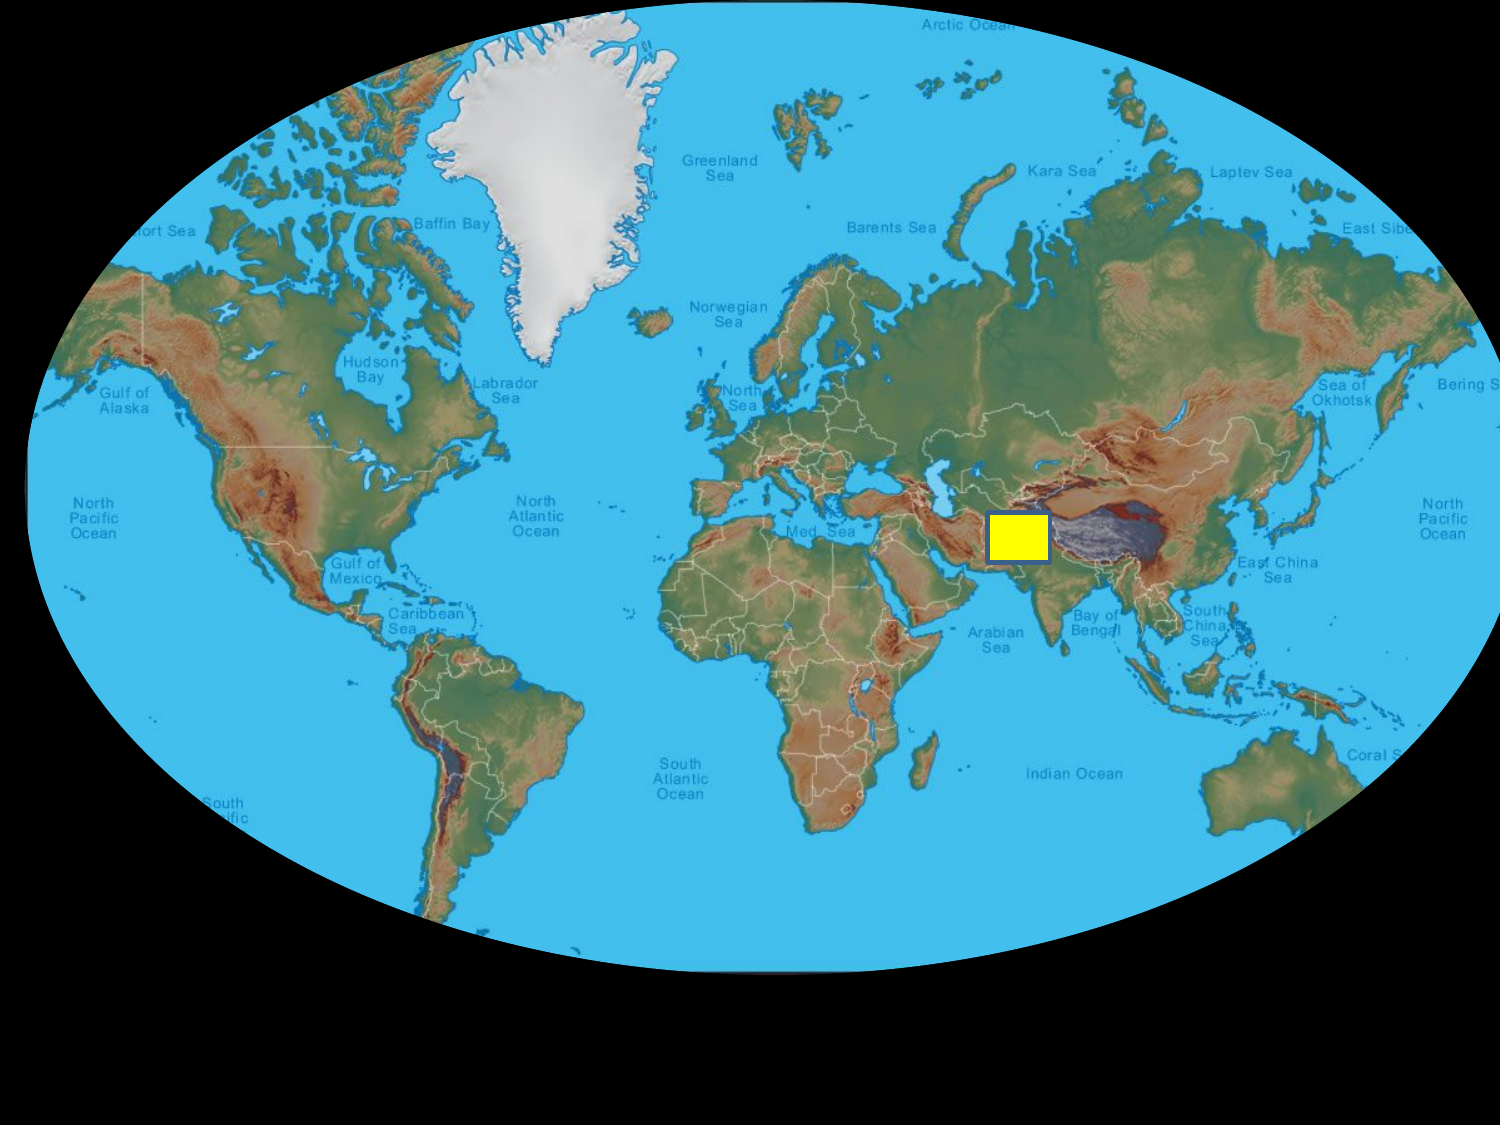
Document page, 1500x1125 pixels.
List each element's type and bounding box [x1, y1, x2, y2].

picture [24, 0, 1500, 976]
